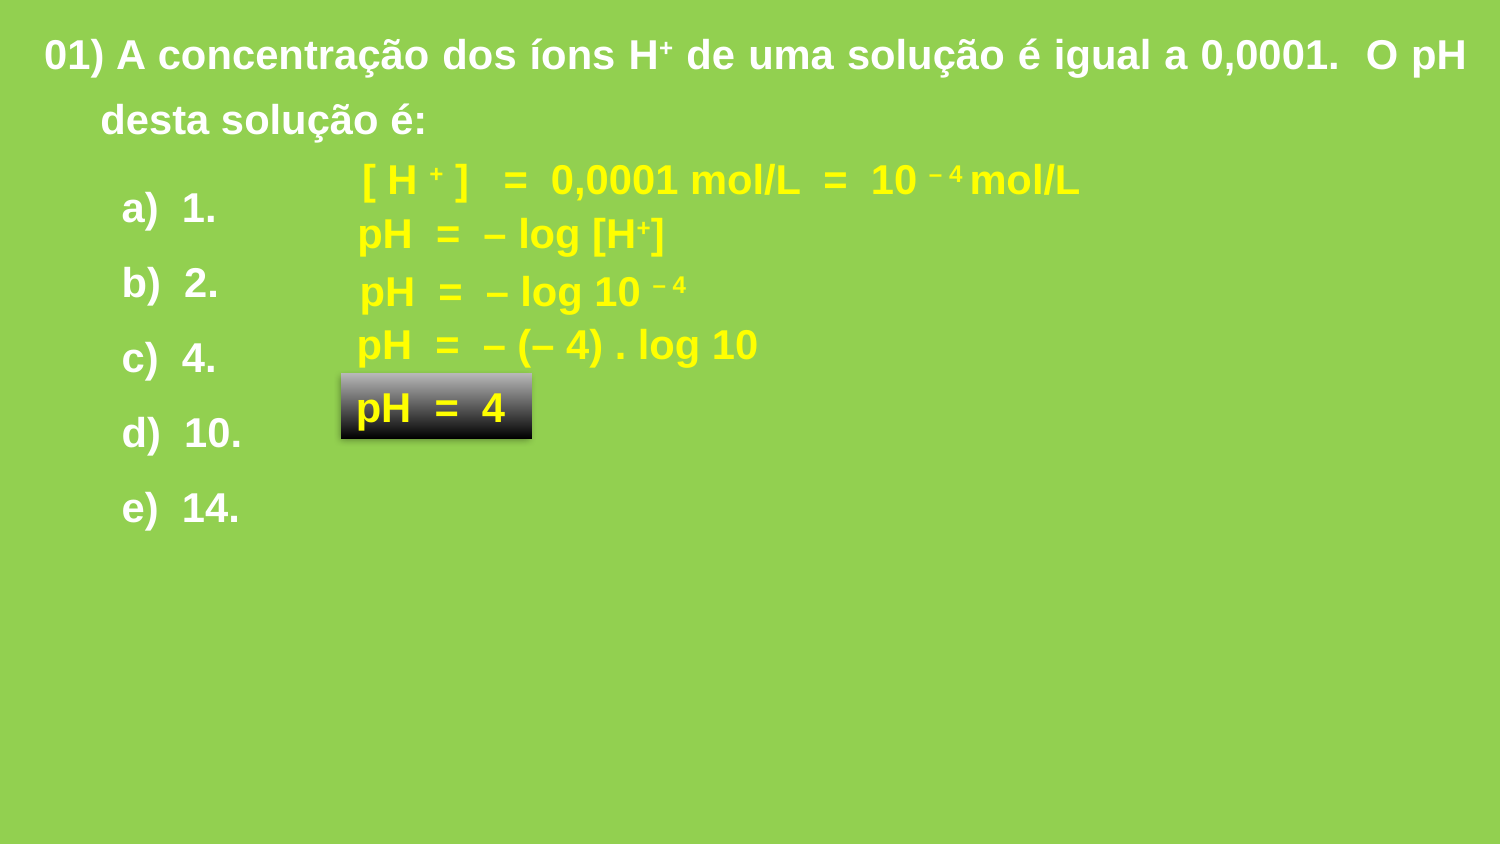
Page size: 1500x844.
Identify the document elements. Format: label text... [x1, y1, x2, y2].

text_box pH = 4 [341, 375, 532, 439]
text_box pH = – log 10 – 4 [344, 257, 709, 310]
text_box a) 1. b) 2. c) 4. d) 10. e) 14. [106, 148, 258, 538]
text_box pH = – (– 4) . log 10 [341, 310, 774, 375]
text_box [ H + ] = 0,0001 mol/L = 10 – 4 mol/L [347, 145, 1096, 211]
text_box pH = – log [H+] [342, 199, 680, 265]
text_box 01) A concentração dos íons H+ de uma solução é igual a 0,0001. O pH desta solução é: [29, 5, 1483, 151]
